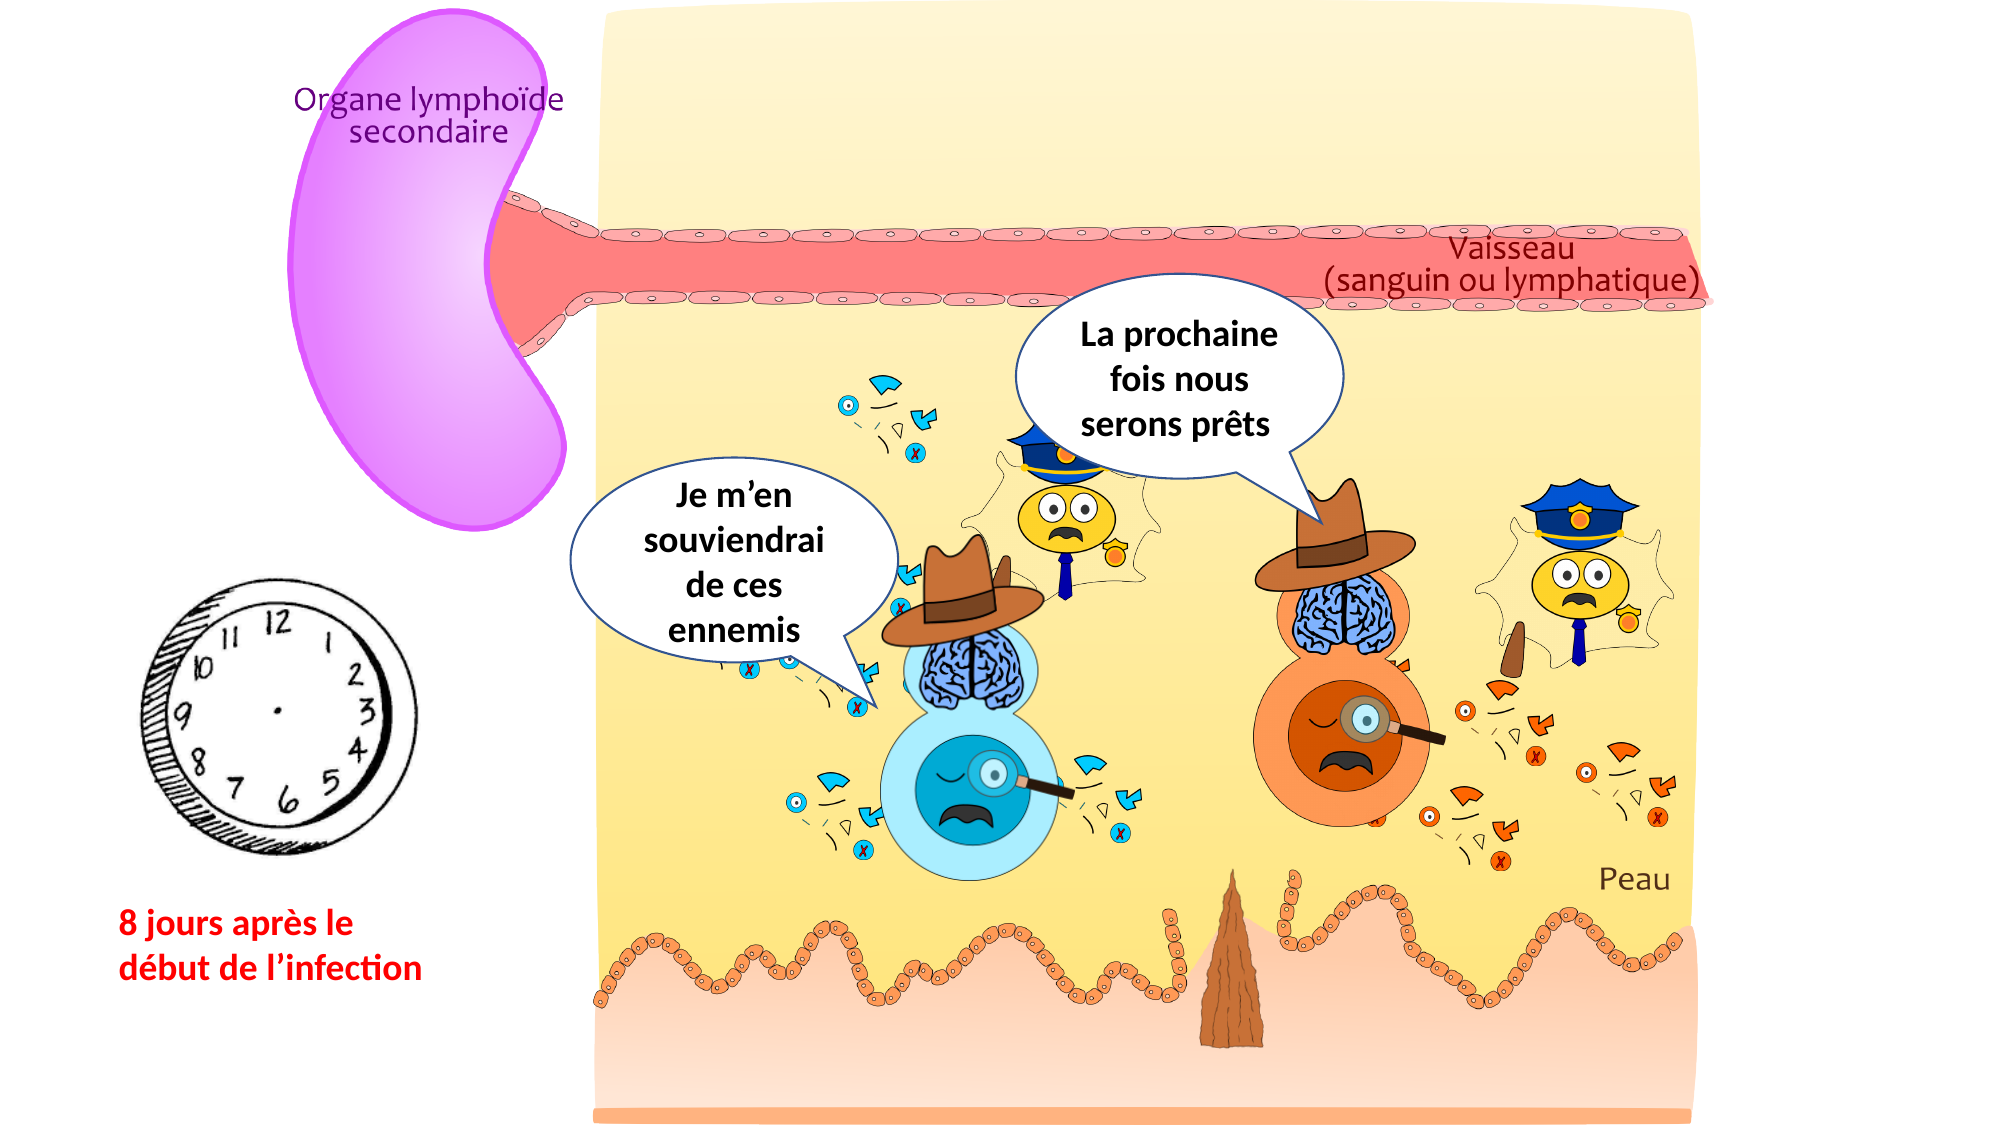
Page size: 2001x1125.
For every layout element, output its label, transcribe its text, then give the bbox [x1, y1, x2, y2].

picture [133, 0, 1714, 1125]
text_box 8 jours après le début de l’infection [103, 890, 287, 996]
